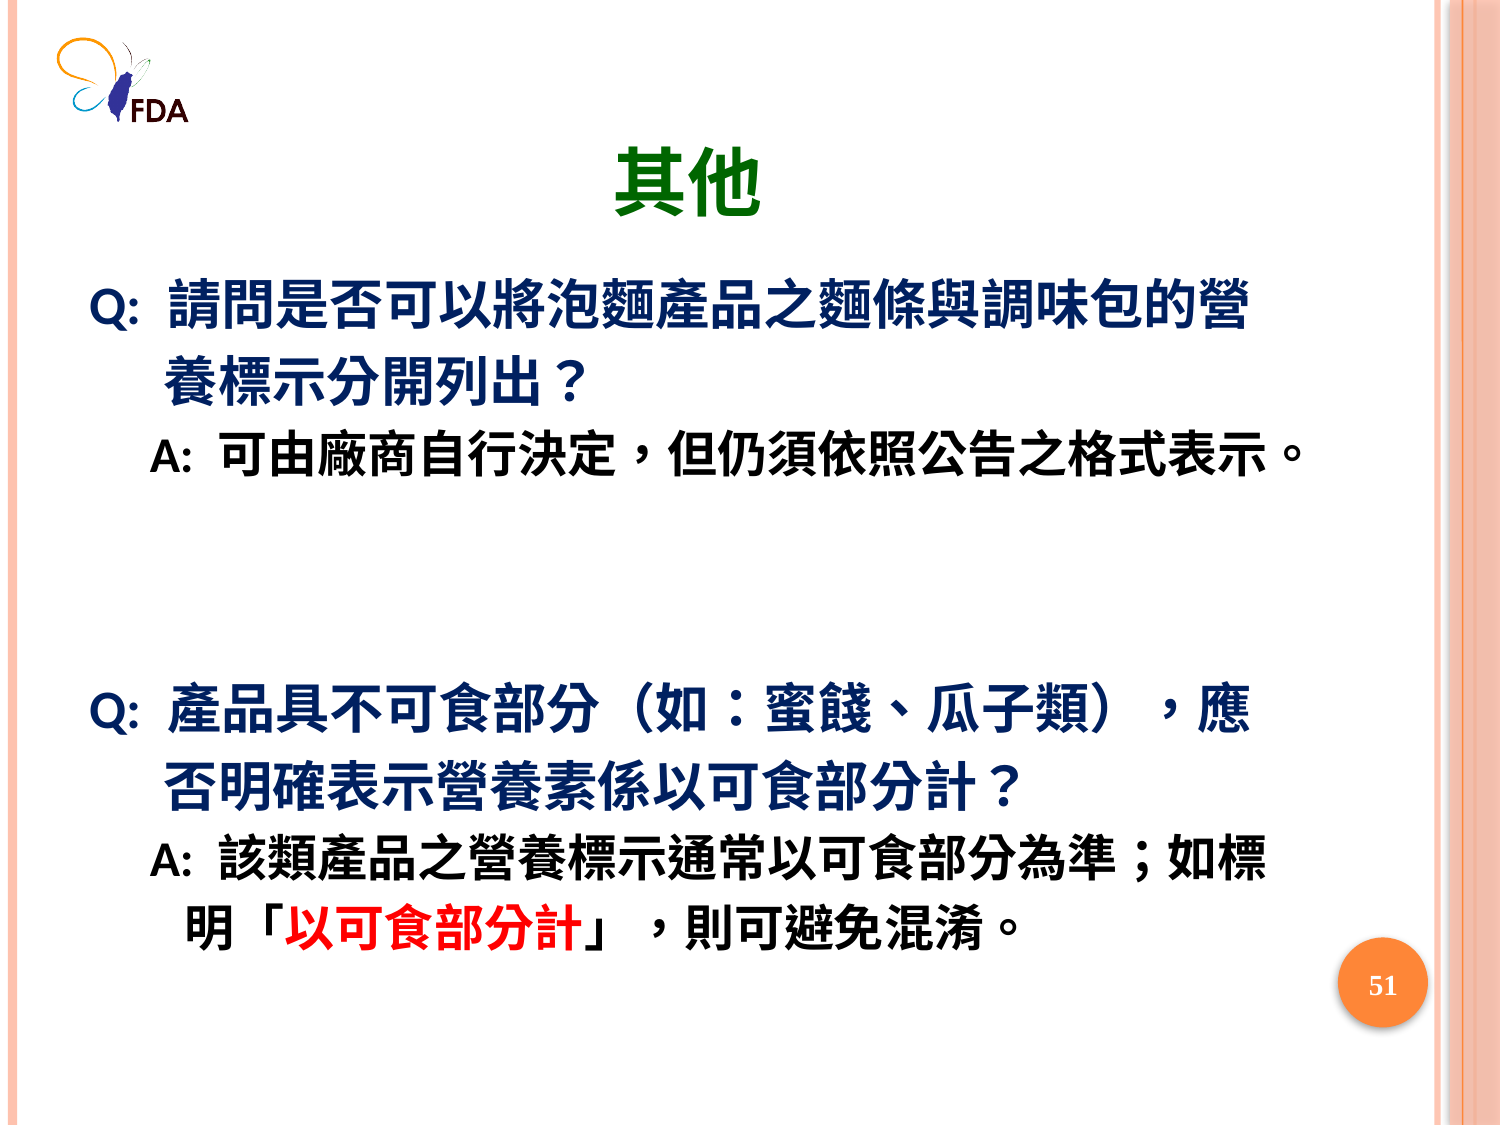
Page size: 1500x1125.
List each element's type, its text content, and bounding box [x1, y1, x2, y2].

slide_number 51 [1333, 940, 1434, 1027]
title 其他 [75, 45, 1300, 233]
list Q: 請問是否可以將泡麵產品之麵條與調味包的營 養標示分開列出？ A: 可由廠商自行決定，但仍須依照公告之格式表示。 Q: 產品具不可食部分（如：蜜餞、瓜子類），應 否明確表示營養素係以可食部分計？ A: 該類產品之營養標示通常以可食部分為準；如標 明「以可食部分計」，則可避免混淆。 [75, 262, 1300, 1062]
picture [39, 18, 206, 140]
